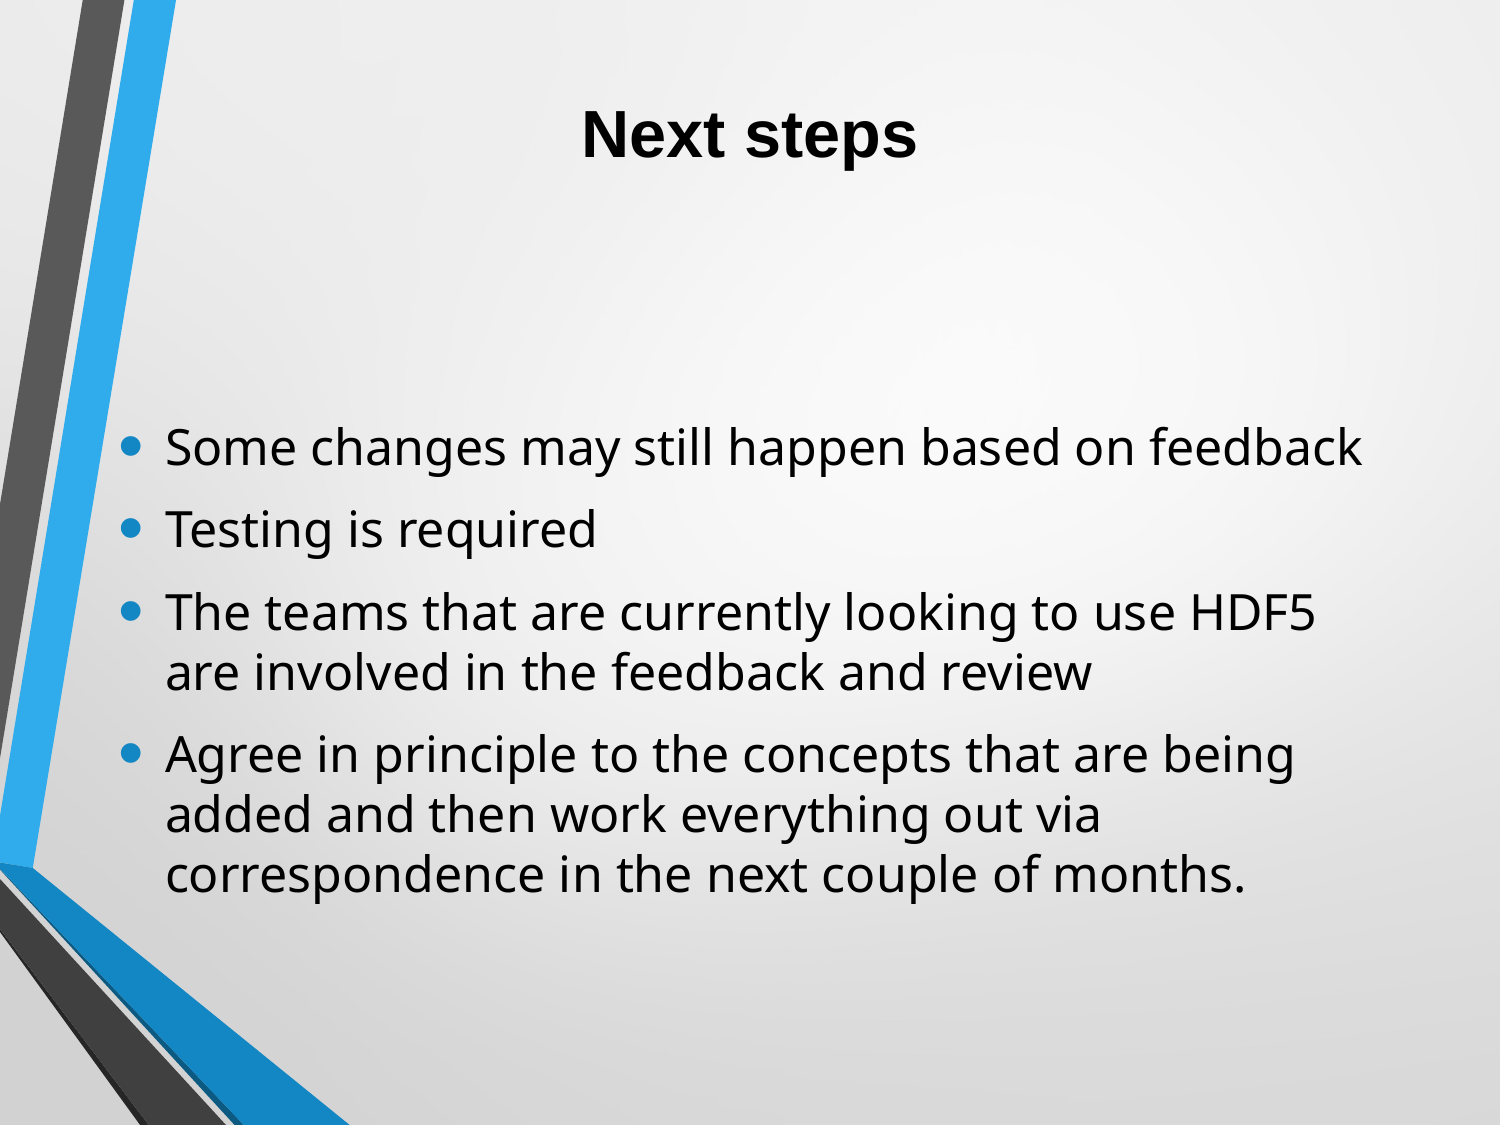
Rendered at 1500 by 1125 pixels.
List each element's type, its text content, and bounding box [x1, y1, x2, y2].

list Some changes may still happen based on feedback Testing is required The teams that are currently looking to use HDF5 are involved in the feedback and review Agree in principle to the concepts that are being added and then work everything out via correspondence in the next couple of months. [103, 238, 1397, 998]
title Next steps [103, 59, 1397, 202]
